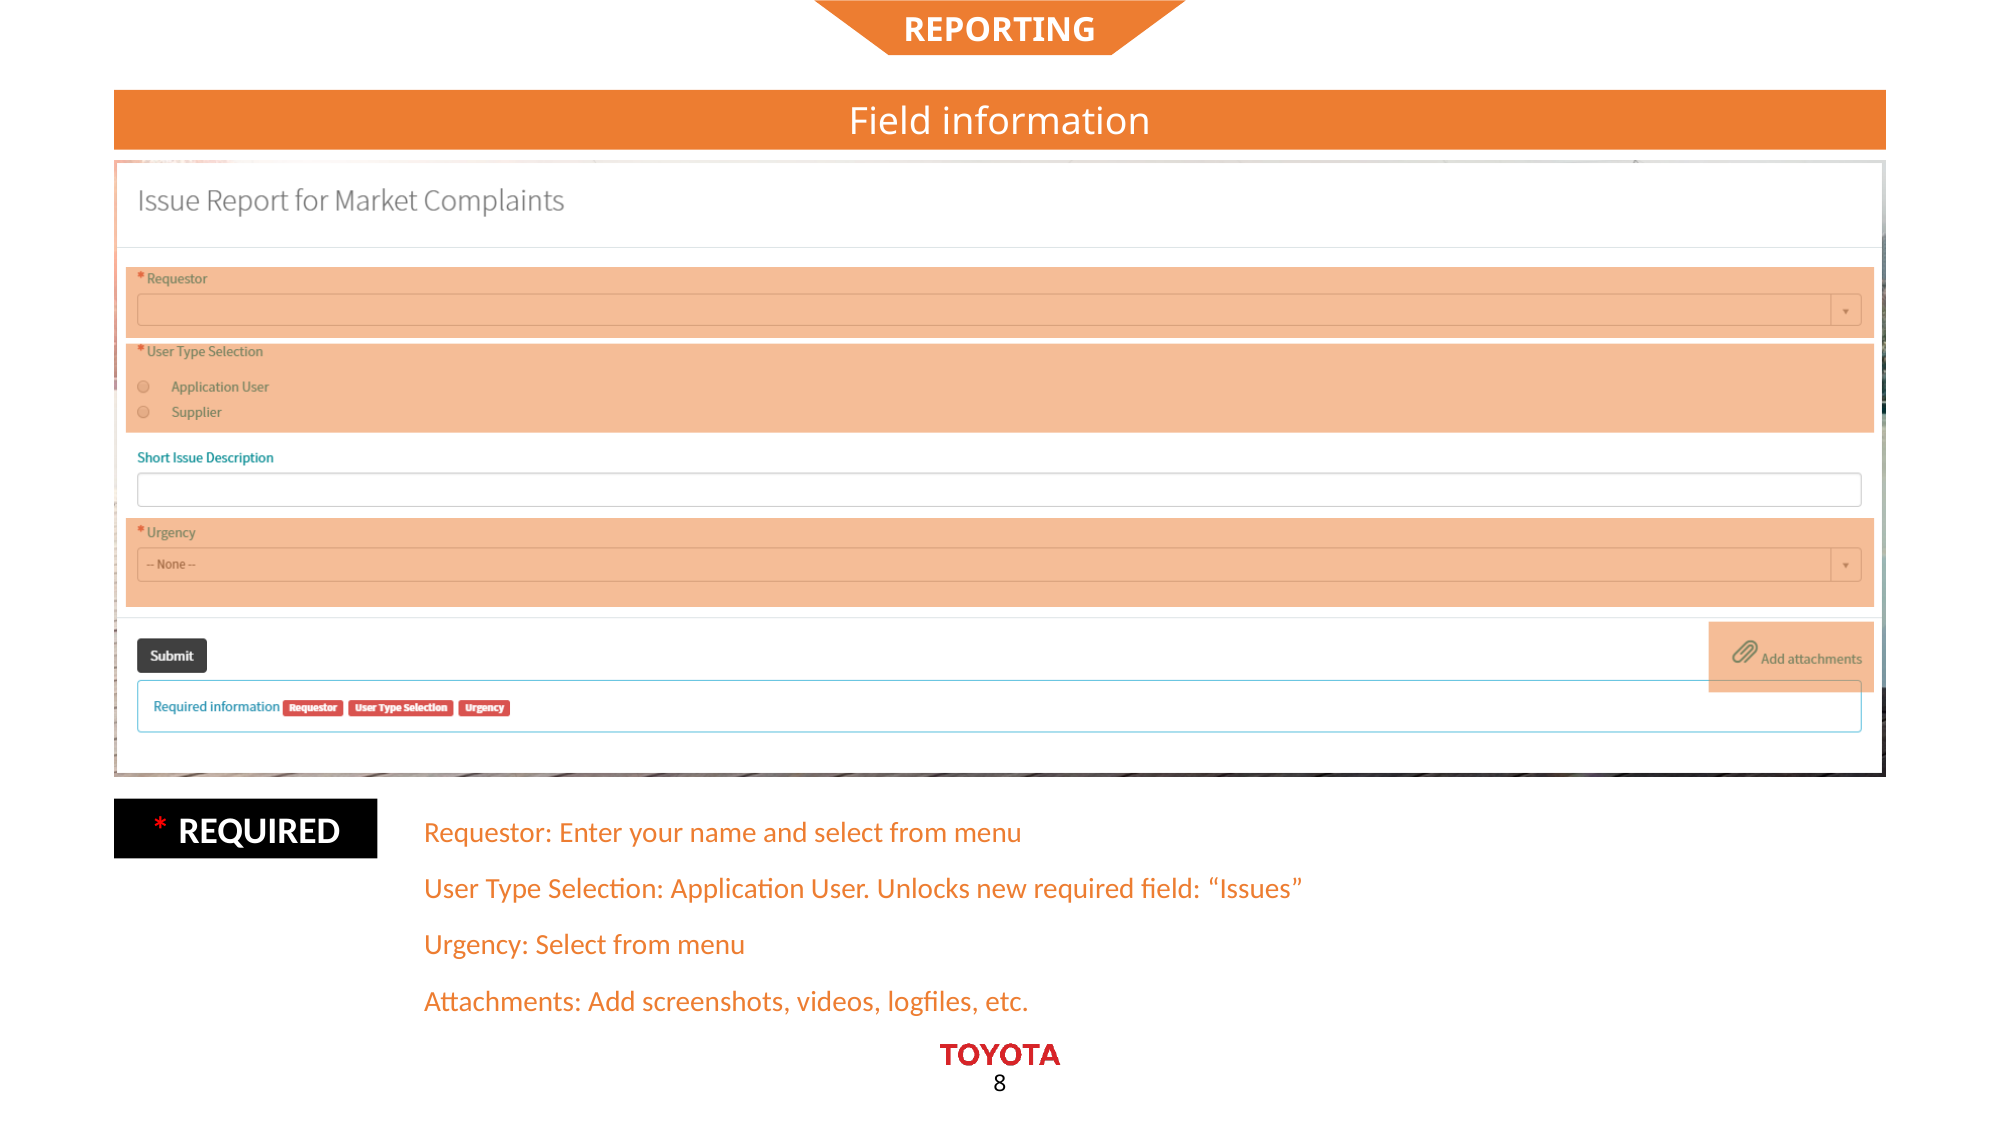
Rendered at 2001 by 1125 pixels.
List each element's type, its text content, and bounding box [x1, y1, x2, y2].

text_box Urgency: Select from menu [409, 918, 1355, 968]
slide_number 8 [774, 1054, 1225, 1115]
text_box REPORTING [814, 0, 1186, 56]
picture [937, 1042, 1063, 1054]
picture [114, 160, 1886, 777]
text_box Field information [114, 89, 1886, 150]
text_box * REQUIRED [114, 798, 378, 859]
text_box Attachments: Add screenshots, videos, logfiles, etc. [409, 974, 1355, 1025]
text_box User Type Selection: Application User. Unlocks new required field: “Issues” [409, 862, 1355, 912]
text_box Requestor: Enter your name and select from menu [409, 806, 1886, 856]
